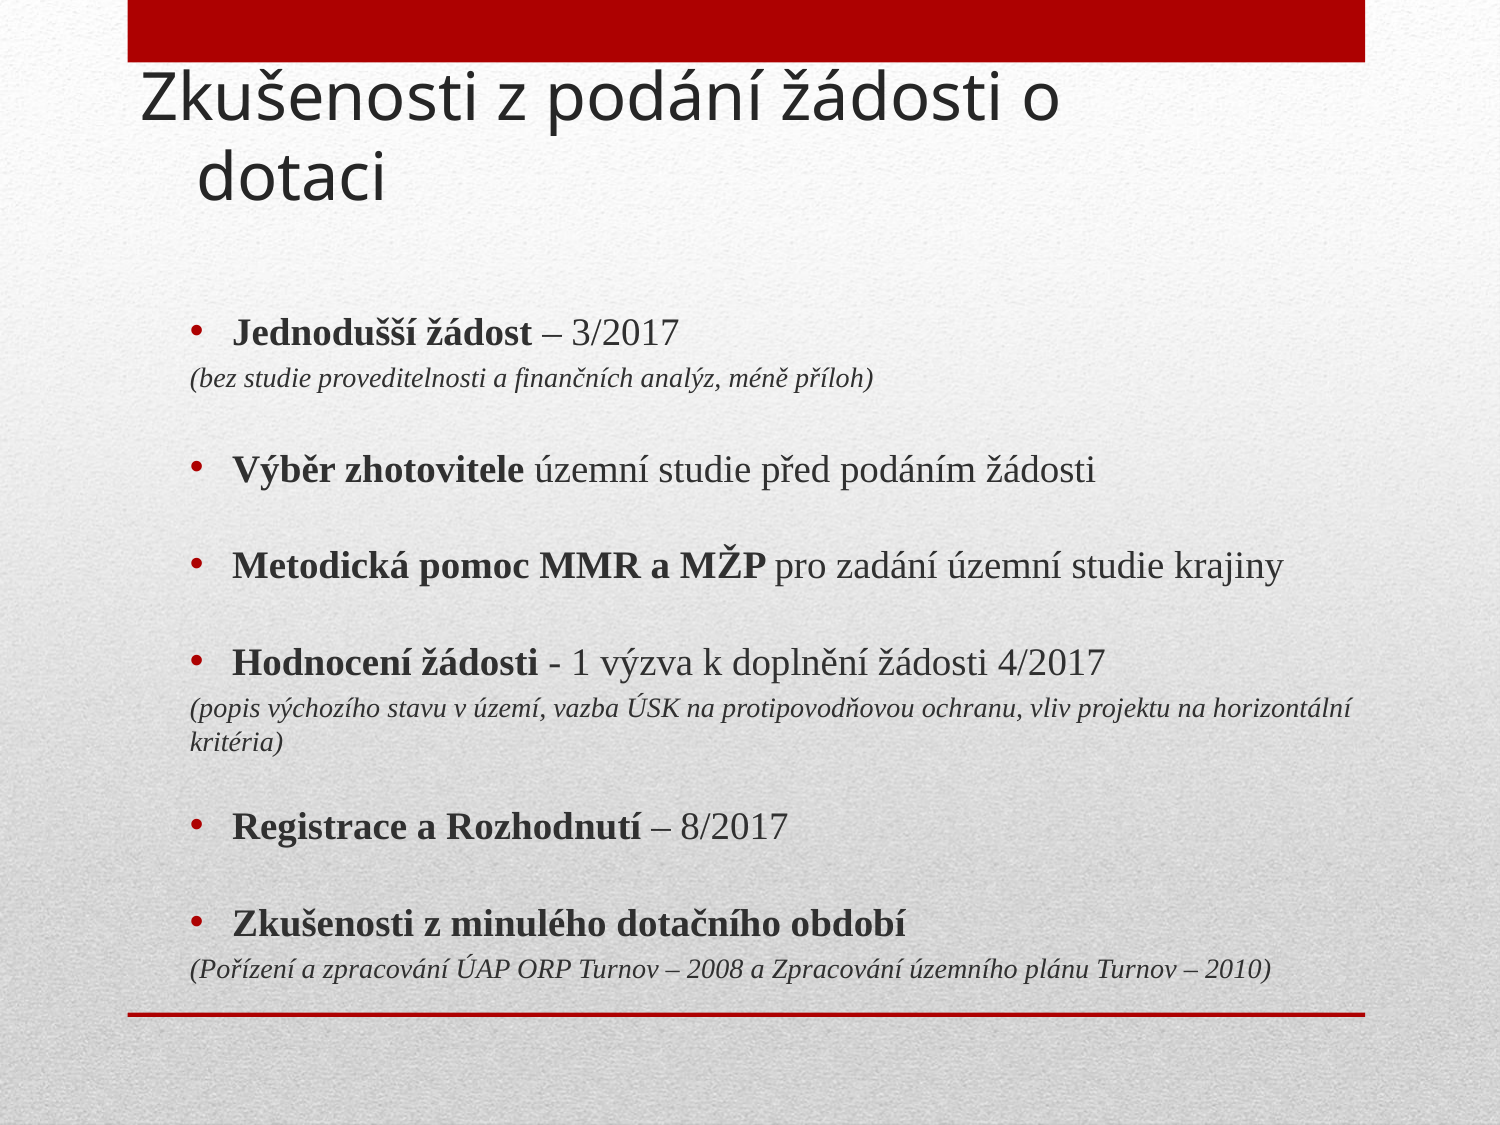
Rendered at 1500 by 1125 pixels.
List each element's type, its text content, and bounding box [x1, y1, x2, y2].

picture [0, 0, 1500, 1125]
title Zkušenosti z podání žádosti o dotaci [125, 125, 1238, 221]
list Jednodušší žádost – 3/2017 (bez studie proveditelnosti a finančních analýz, méně příloh) Výběr zhotovitele územní studie před podáním žádosti Metodická pomoc MMR a MŽP pro zadání územní studie krajiny Hodnocení žádosti - 1 výzva k doplnění žádosti 4/2017 (popis výchozího stavu v území, vazba ÚSK na protipovodňovou ochranu, vliv projektu na horizontální kritéria) Registrace a Rozhodnutí – 8/2017 Zkušenosti z minulého dotačního období (Pořízení a zpracování ÚAP ORP Turnov – 2008 a Zpracování územního plánu Turnov – 2010) [125, 255, 1400, 1000]
